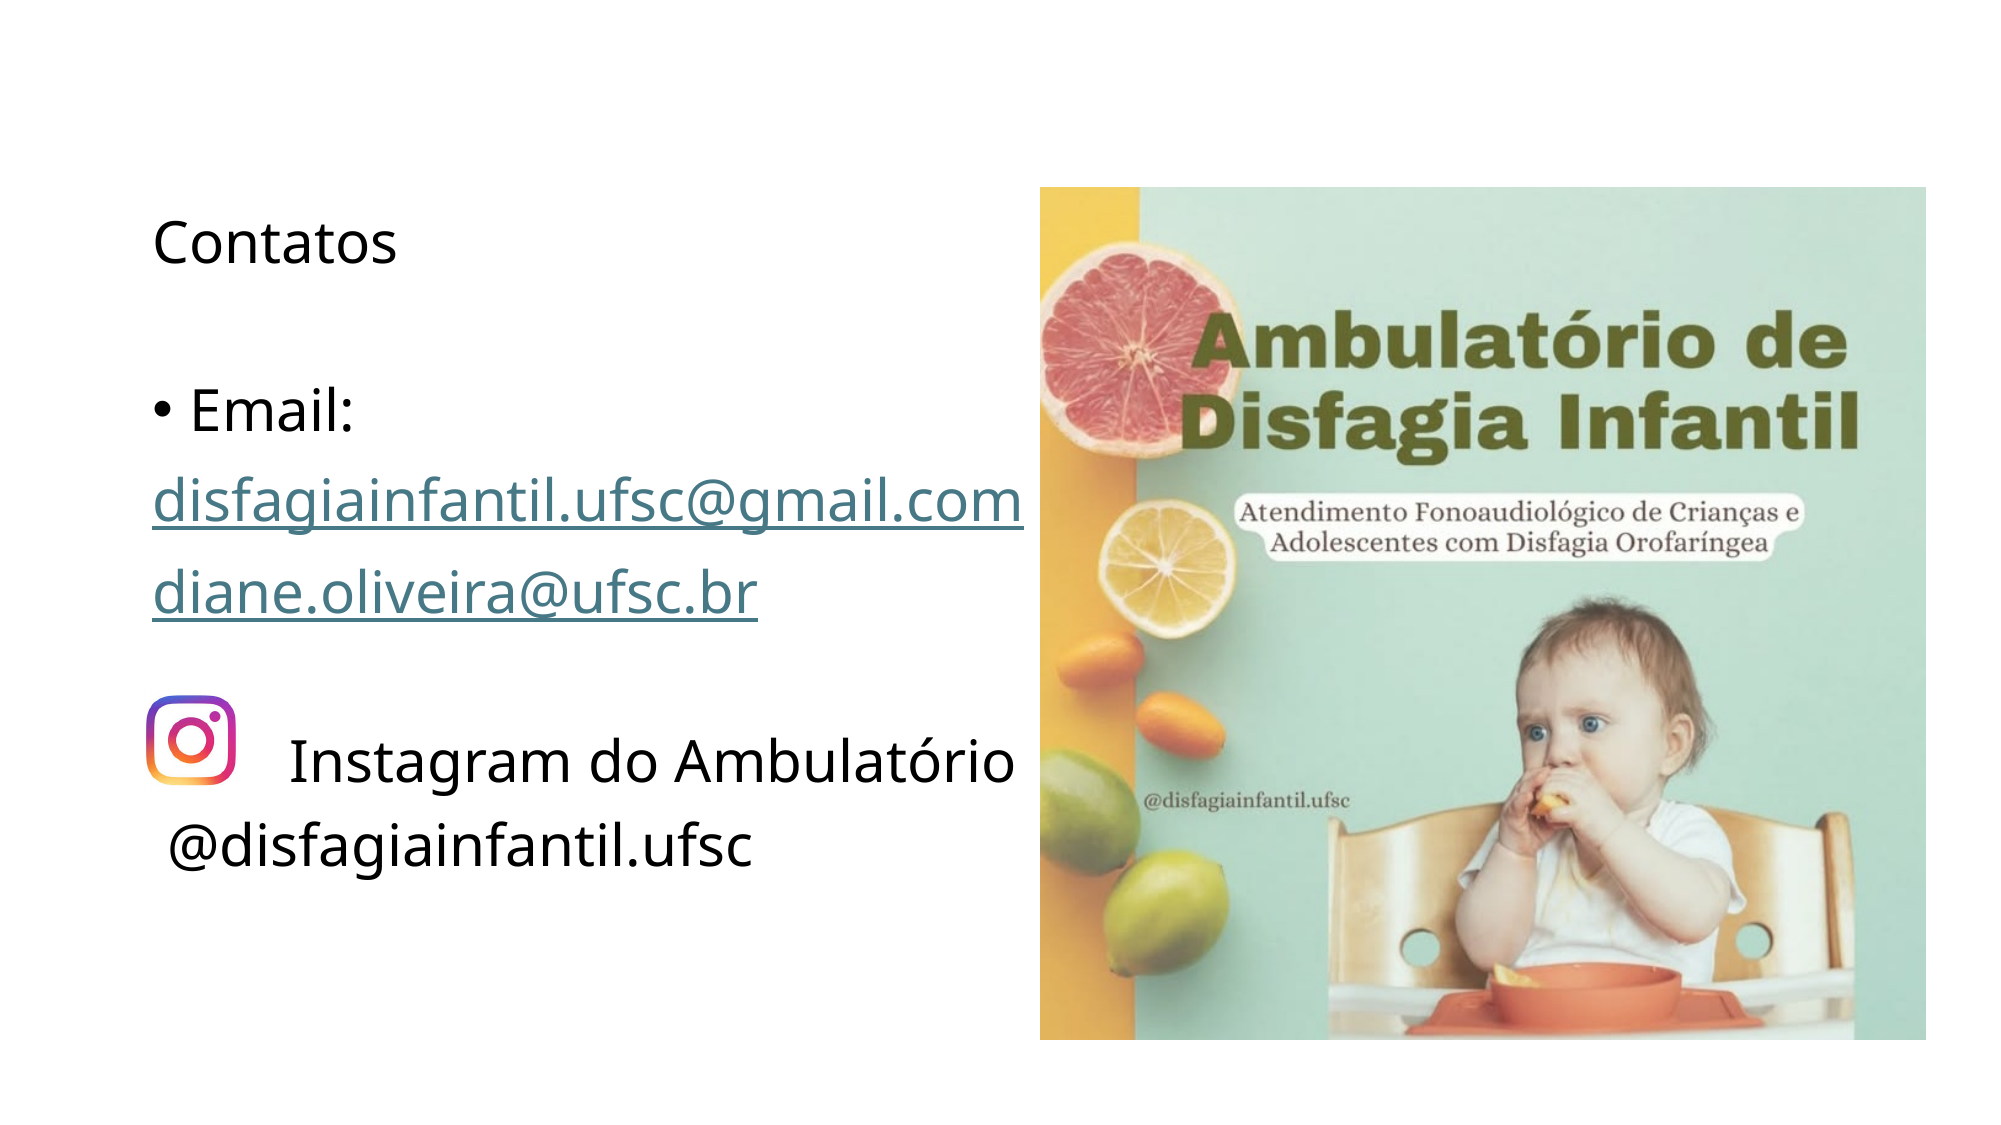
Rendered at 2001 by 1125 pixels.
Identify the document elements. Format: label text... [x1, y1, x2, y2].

picture [138, 688, 244, 794]
picture [1039, 187, 1927, 1041]
list Contatos Email: disfagiainfantil.ufsc@gmail.com diane.oliveira@ufsc.br Instagram do Ambulatório @disfagiainfantil.ufsc [137, 205, 1039, 920]
